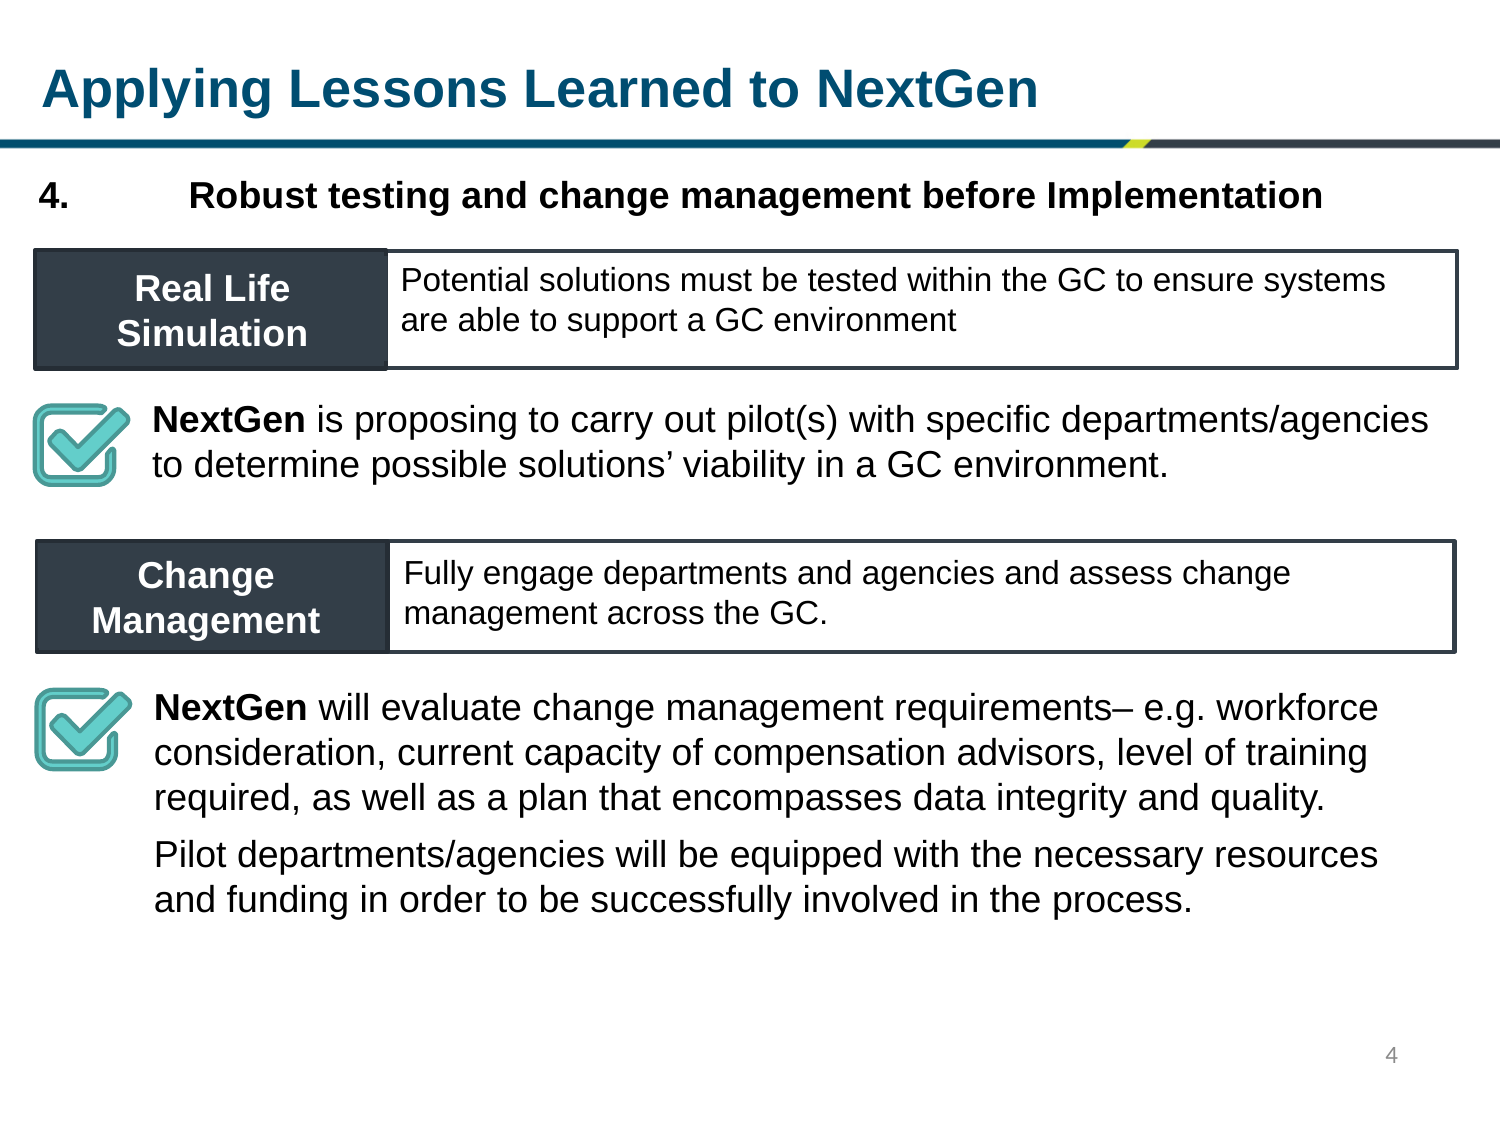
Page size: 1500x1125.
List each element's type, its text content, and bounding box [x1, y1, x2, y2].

text_box 4. Robust testing and change management before Implementation [23, 163, 1340, 224]
text_box Potential solutions must be tested within the GC to ensure systems are able to support a GC environment [384, 249, 1457, 347]
text_box [49, 691, 133, 757]
text_box [388, 249, 1459, 370]
text_box NextGen will evaluate change management requirements– e.g. workforce consideration, current capacity of compensation advisors, level of training required, as well as a plan that encompasses data integrity and quality. Pilot departments/agencies will be equipped with the necessary resources and funding in order to be successfully involved in the process. [139, 675, 1457, 928]
picture [0, 0, 1500, 1125]
text_box [33, 248, 388, 371]
text_box [32, 403, 117, 487]
text_box Fully engage departments and agencies and assess change management across the GC. [387, 541, 1422, 640]
title Applying Lessons Learned to NextGen [41, 13, 1276, 158]
text_box 4 [1063, 1023, 1414, 1083]
text_box NextGen is proposing to carry out pilot(s) with specific departments/agencies to determine possible solutions’ viability in a GC environment. [137, 387, 1455, 493]
text_box [34, 687, 119, 772]
text_box Change Management [36, 541, 376, 650]
text_box [35, 539, 390, 654]
text_box [47, 407, 131, 473]
text_box [390, 539, 1457, 654]
text_box Real Life Simulation [35, 254, 390, 363]
